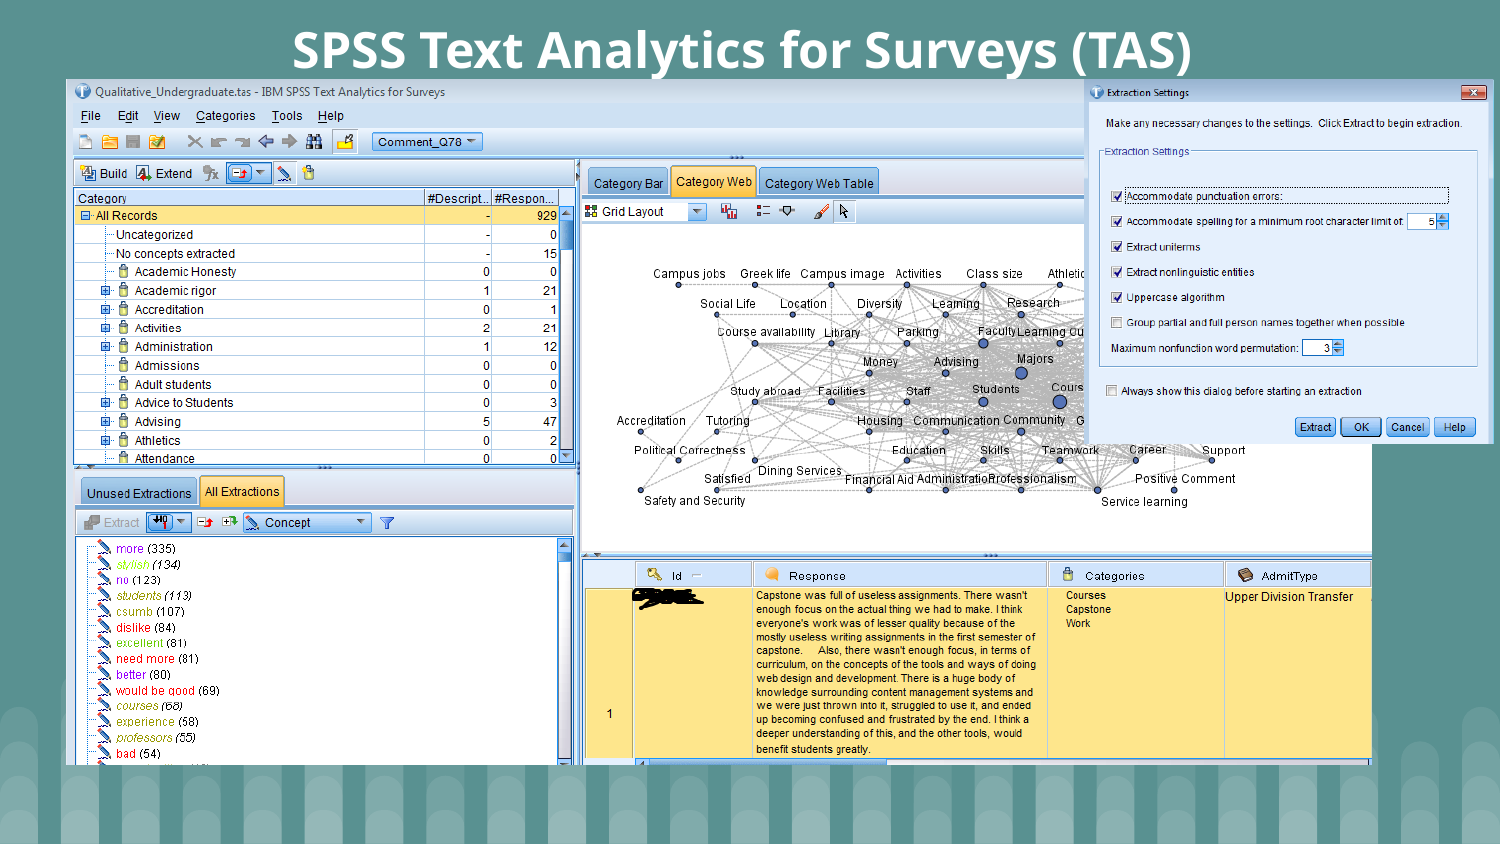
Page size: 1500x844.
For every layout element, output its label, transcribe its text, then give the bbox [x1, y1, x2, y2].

picture [65, 78, 1494, 765]
title SPSS Text Analytics for Surveys (TAS) [220, 0, 1266, 77]
